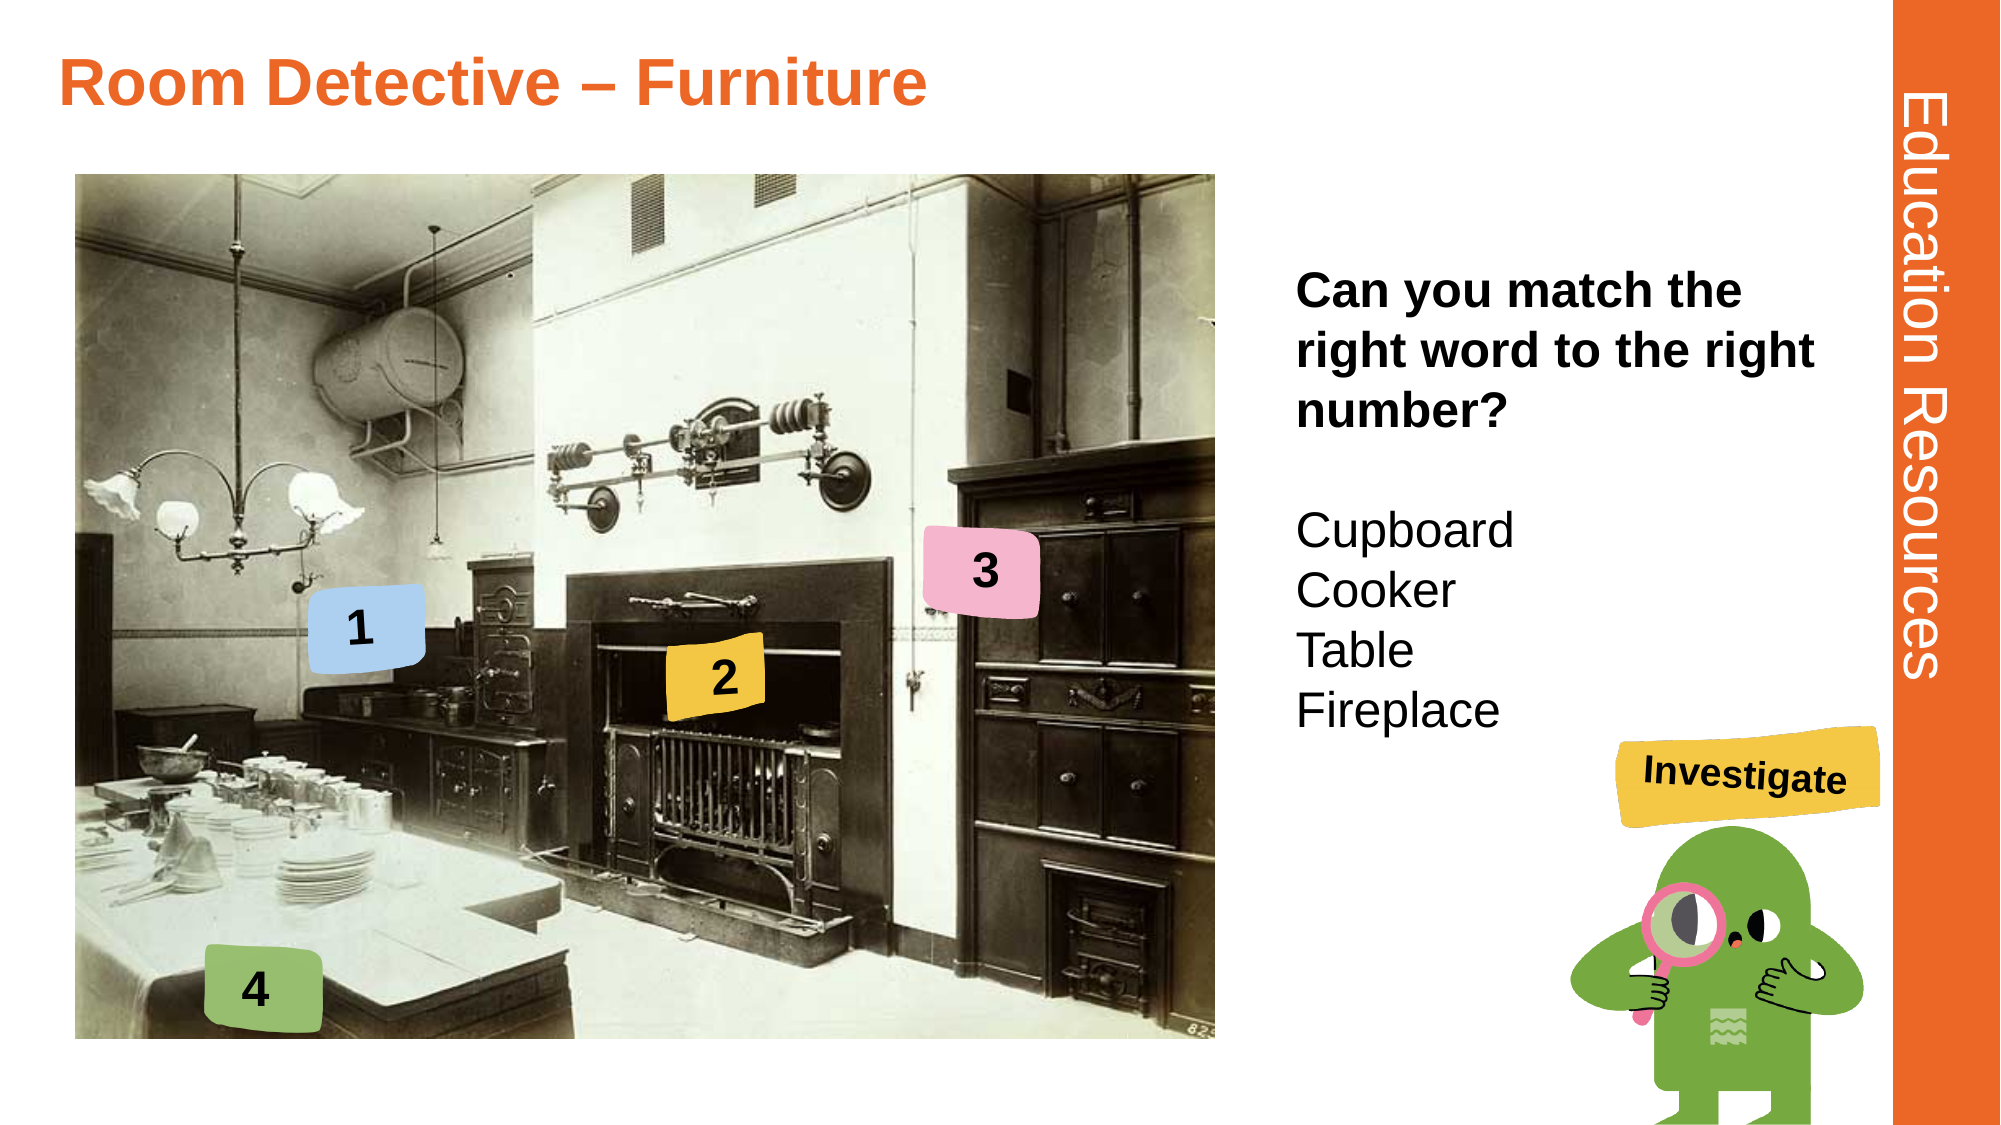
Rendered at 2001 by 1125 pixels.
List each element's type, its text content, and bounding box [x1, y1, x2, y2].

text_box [1570, 726, 1881, 1125]
text_box Can you match the right word to the right number? Cupboard Cooker Table Fireplace [1280, 249, 1840, 745]
title Room Detective – Furniture 1 [58, 25, 1863, 143]
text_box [204, 944, 323, 1033]
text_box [665, 632, 765, 723]
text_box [307, 584, 426, 675]
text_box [922, 525, 1041, 619]
picture [75, 174, 1215, 1039]
